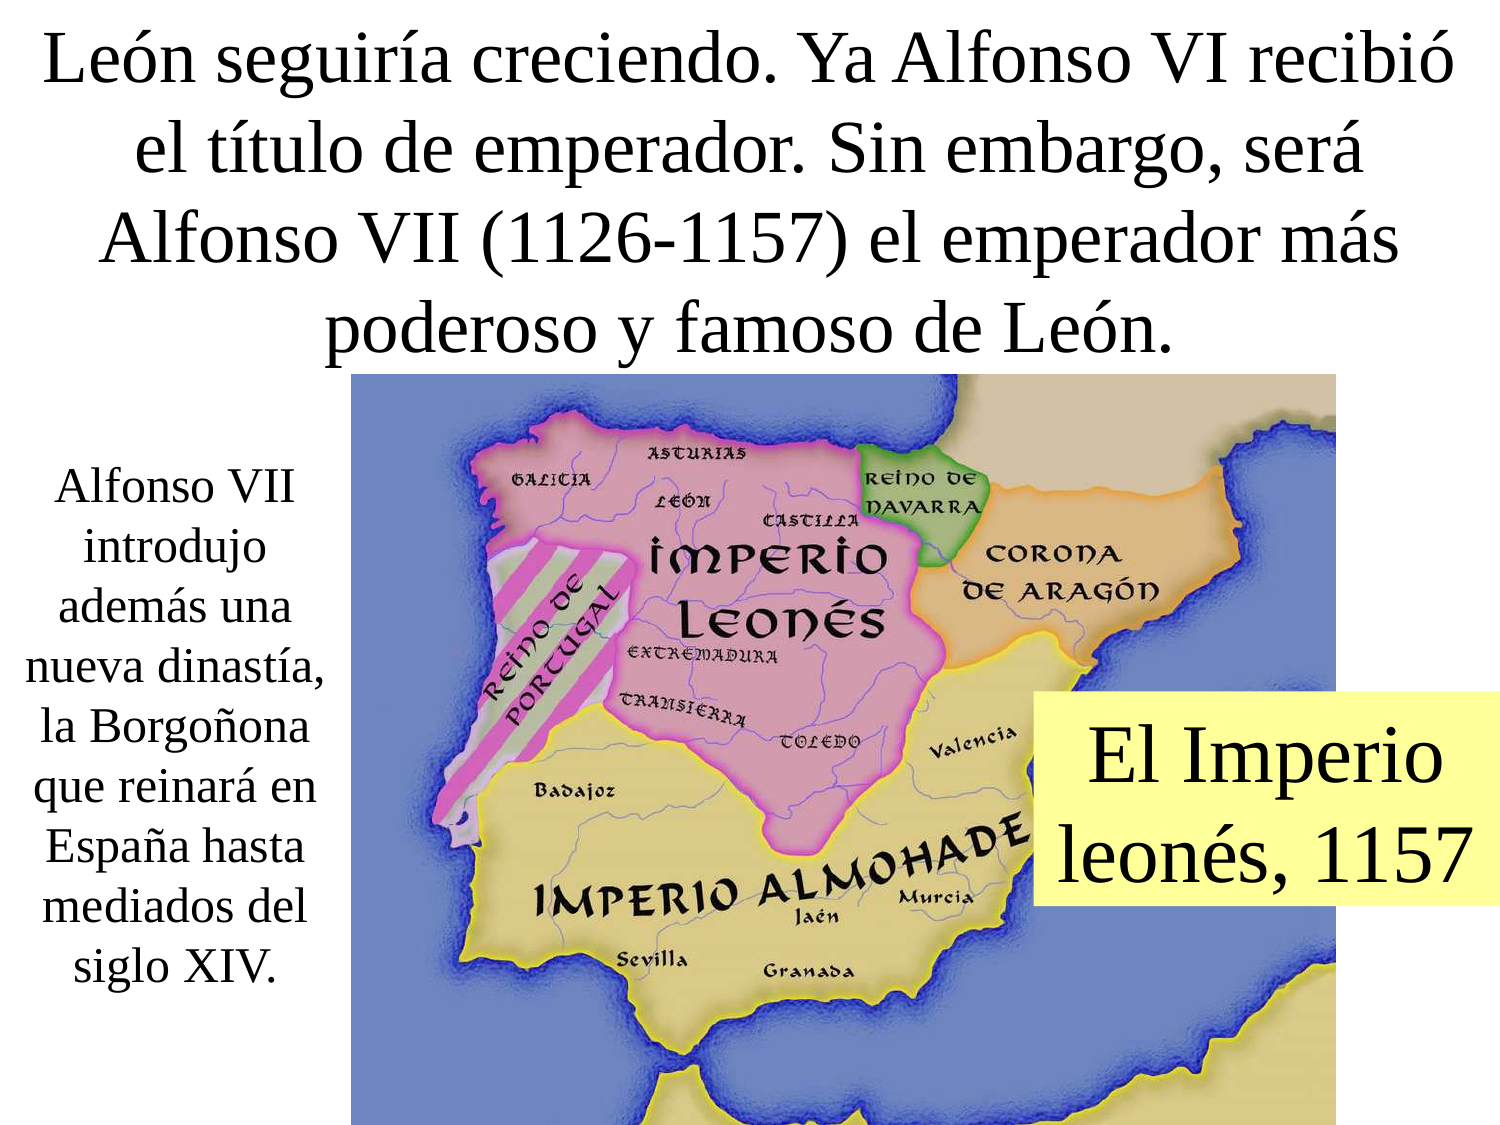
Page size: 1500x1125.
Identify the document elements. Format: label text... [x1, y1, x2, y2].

text_box Alfonso VII introdujo además una nueva dinastía, la Borgoñona que reinará en España hasta mediados del siglo XIV. [0, 445, 346, 1000]
text_box El Imperio leonés, 1157 [1340, 691, 1500, 907]
text_box León seguiría creciendo. Ya Alfonso VI recibió el título de emperador. Sin embargo, será Alfonso VII (1126-1157) el emperador más poderoso y famoso de León. [0, 0, 1500, 375]
picture [351, 374, 1336, 1125]
